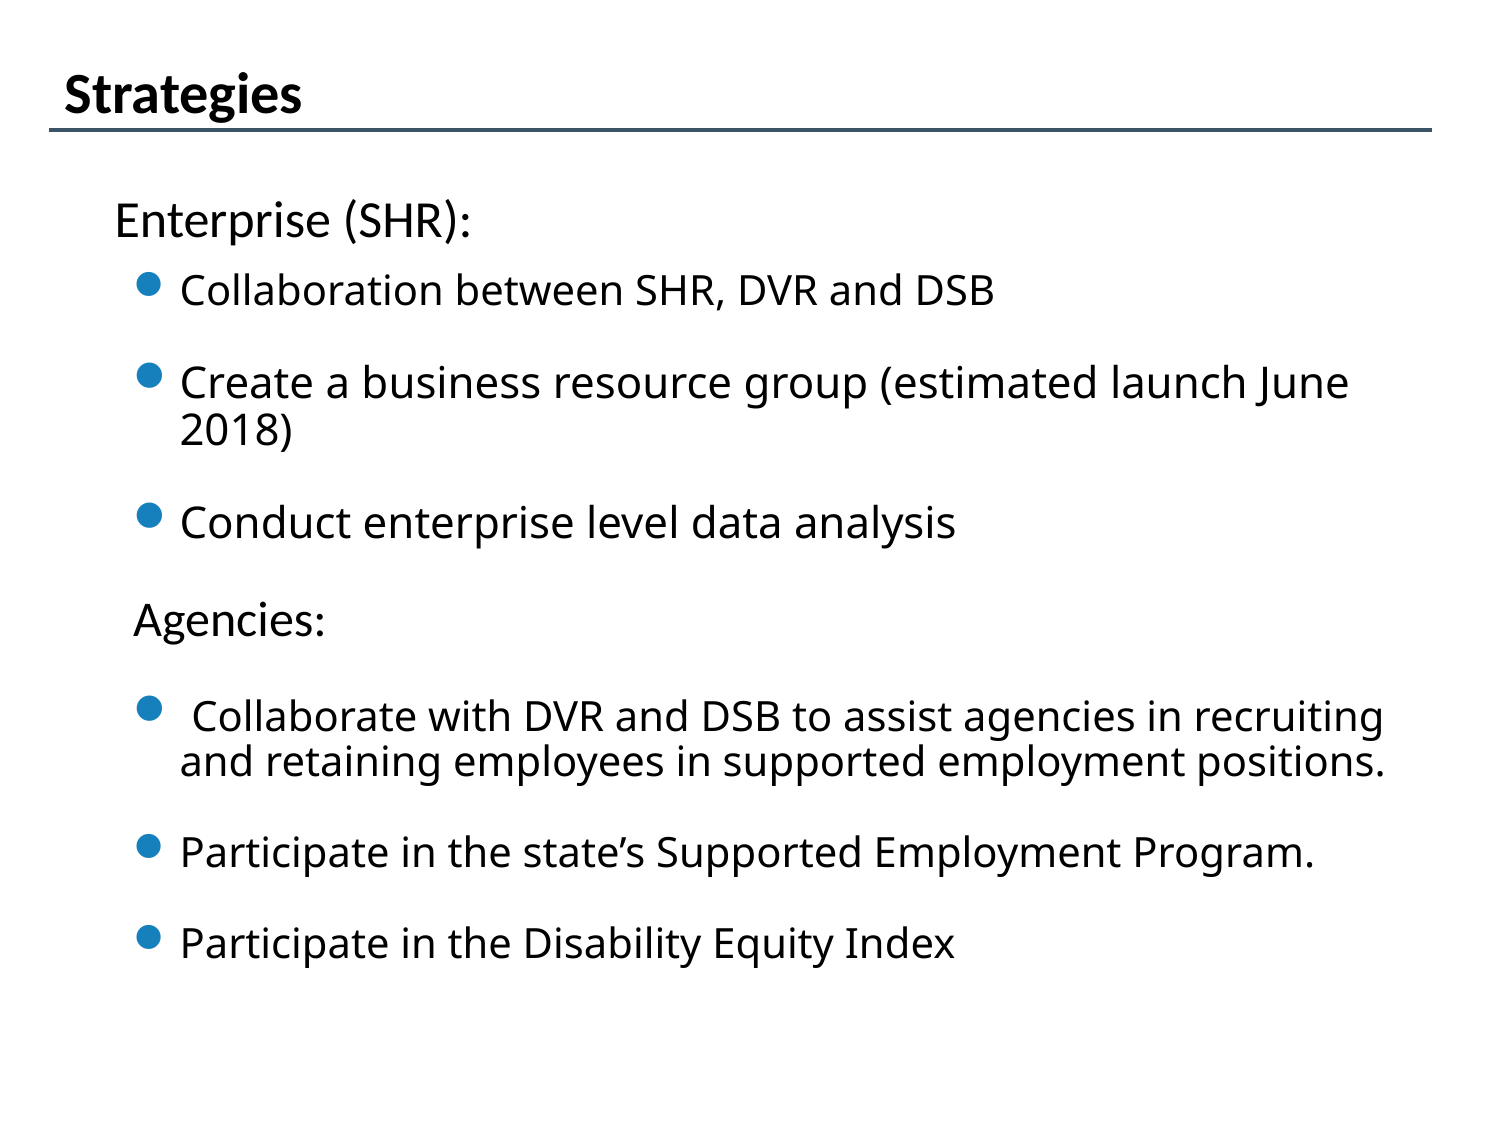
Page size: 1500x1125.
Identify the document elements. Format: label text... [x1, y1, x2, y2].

list Enterprise (SHR): Collaboration between SHR, DVR and DSB Create a business resource group (estimated launch June 2018) Conduct enterprise level data analysis Agencies: Collaborate with DVR and DSB to assist agencies in recruiting and retaining employees in supported employment positions. Participate in the state’s Supported Employment Program. Participate in the Disability Equity Index [99, 184, 1408, 1046]
title Strategies [49, 59, 1344, 131]
